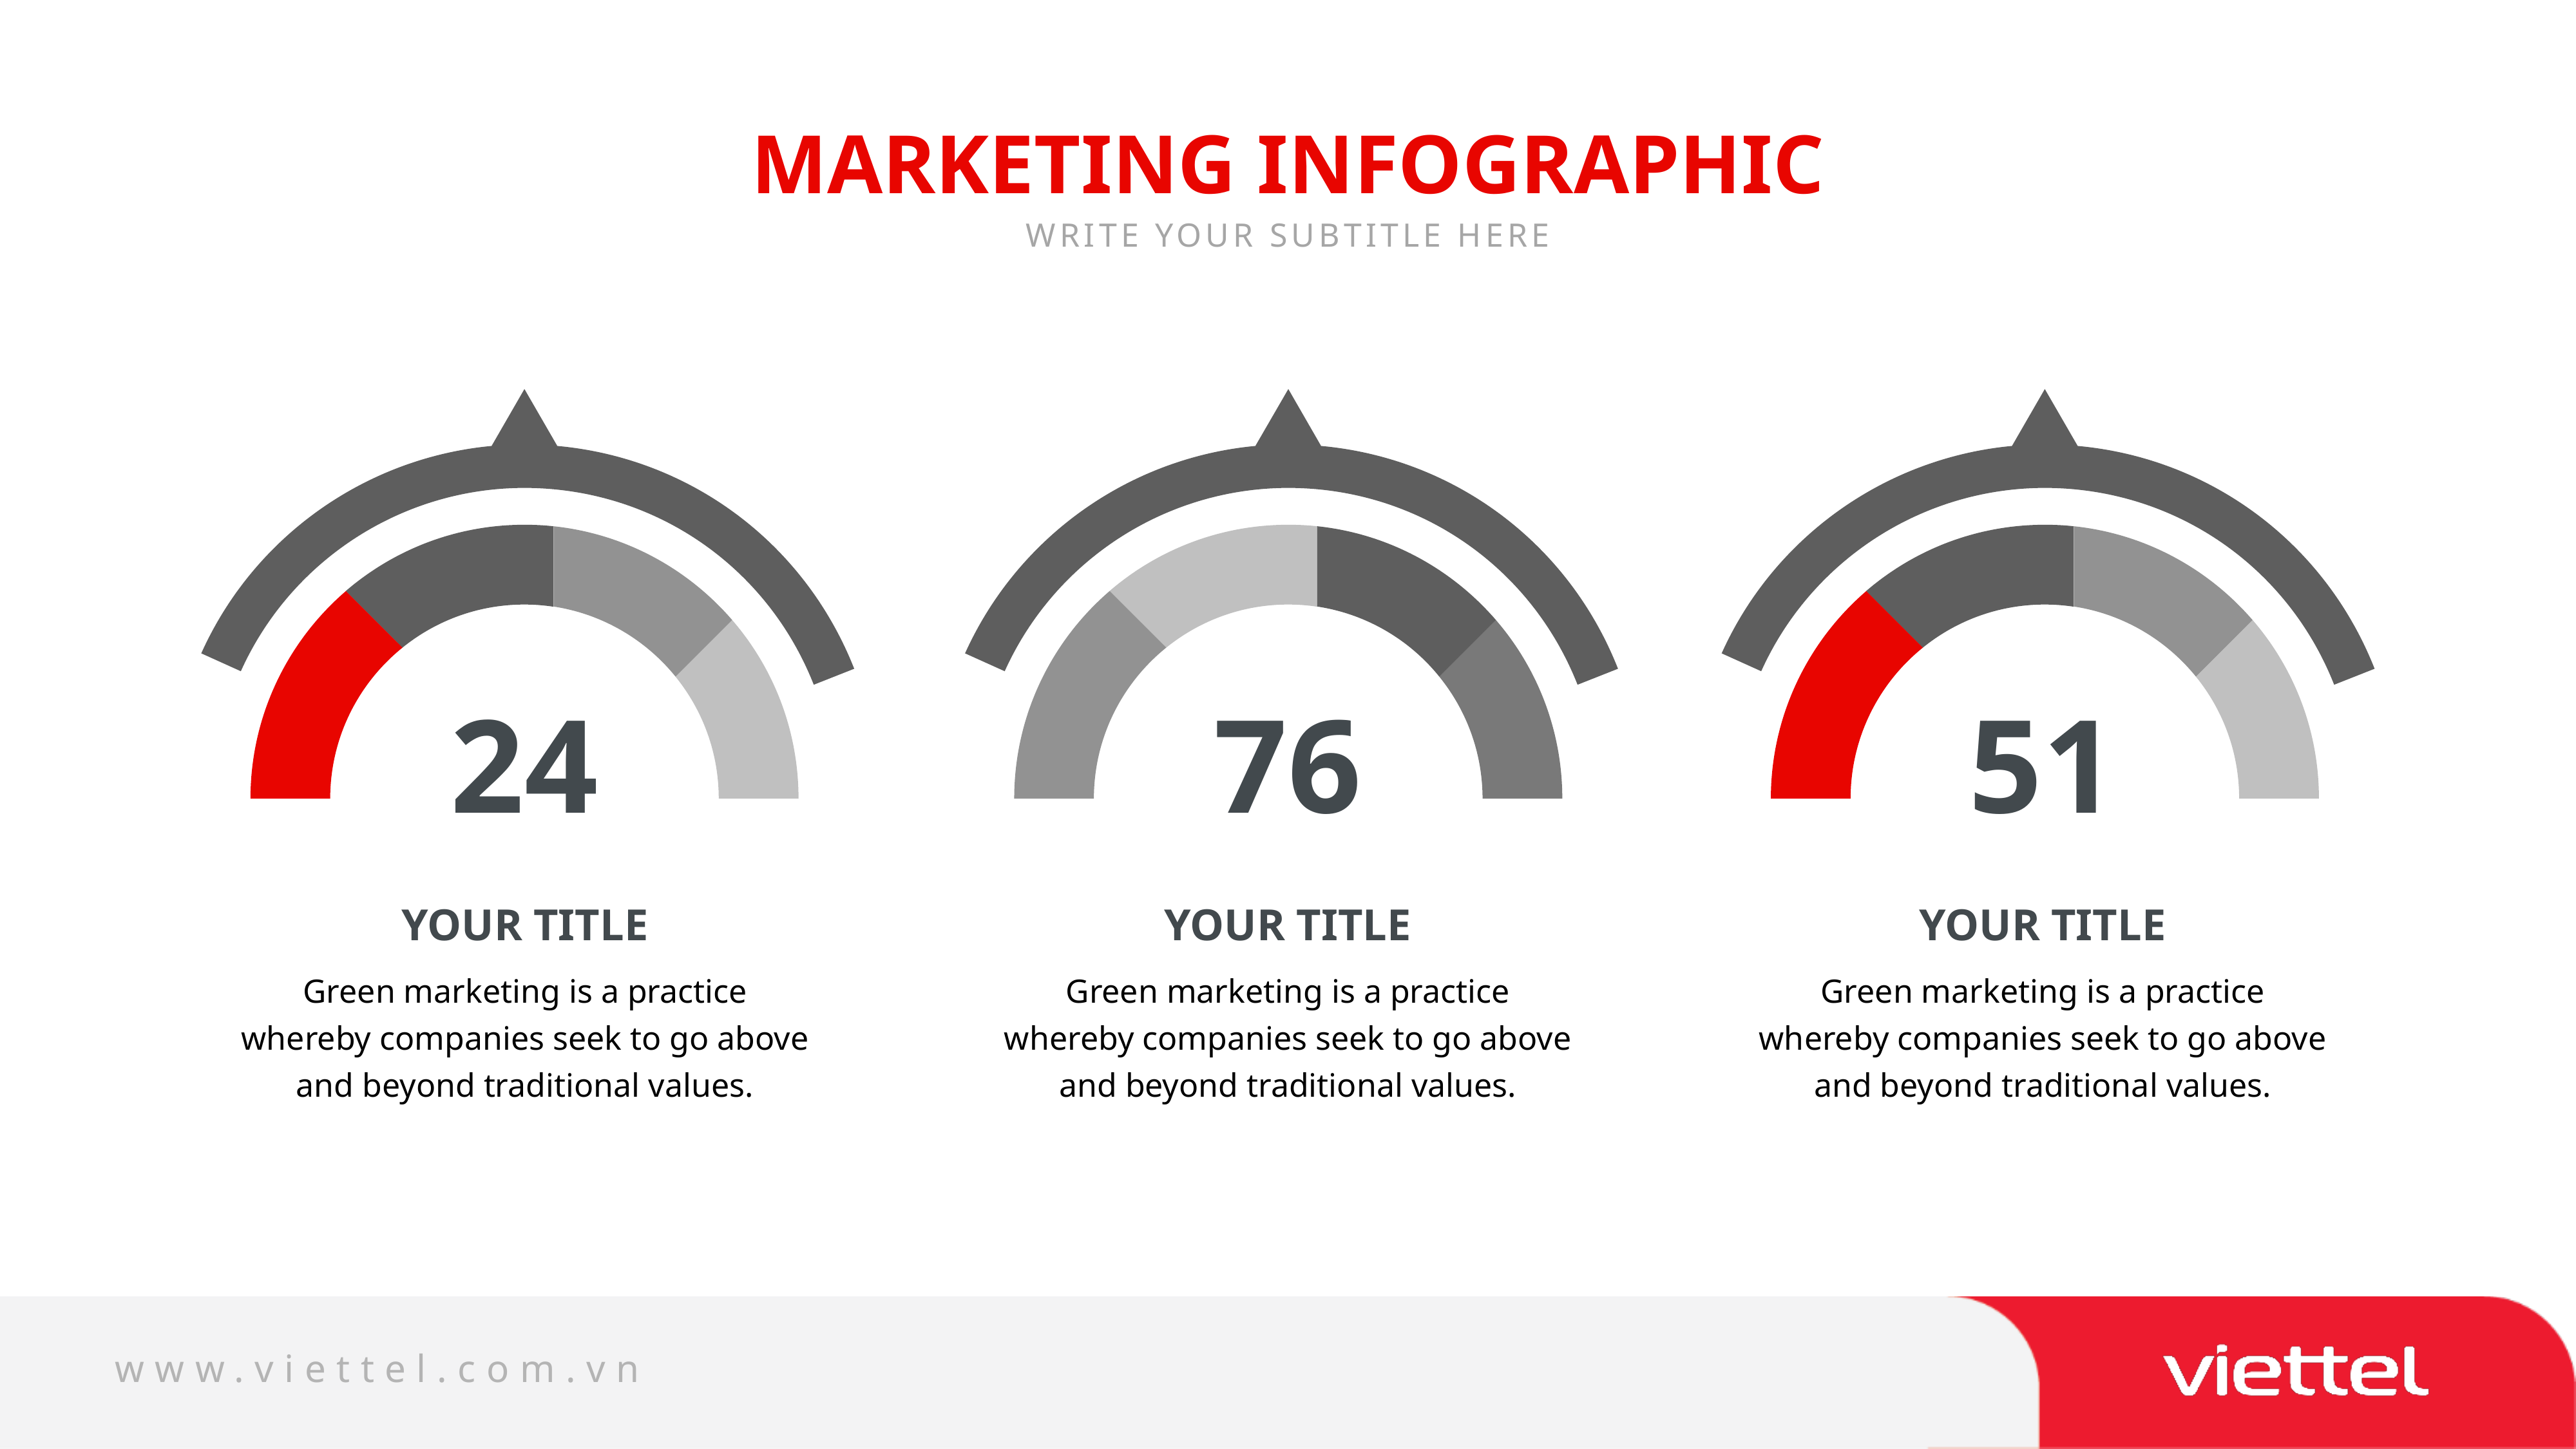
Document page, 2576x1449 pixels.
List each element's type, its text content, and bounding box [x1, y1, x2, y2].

text_box Green marketing is a practice whereby companies seek to go above and beyond traditional values. [229, 958, 821, 1109]
text_box YOUR TITLE [1154, 892, 1422, 954]
text_box 51 [1969, 684, 2117, 839]
text_box [965, 389, 1618, 685]
text_box YOUR TITLE [392, 892, 658, 954]
text_box [1014, 591, 1167, 799]
text_box [1771, 591, 1923, 799]
text_box [1110, 524, 1317, 648]
text_box [675, 620, 799, 799]
text_box [346, 524, 554, 648]
text_box Green marketing is a practice whereby companies seek to go above and beyond traditional values. [1746, 958, 2340, 1109]
text_box [2196, 620, 2319, 799]
text_box 76 [1214, 684, 1362, 839]
text_box MARKETING INFOGRAPHIC [741, 108, 1835, 214]
picture [0, 1296, 2576, 1449]
text_box Green marketing is a practice whereby companies seek to go above and beyond traditional values. [991, 958, 1585, 1109]
text_box [1317, 526, 1496, 677]
text_box [250, 591, 403, 799]
text_box WRITE YOUR SUBTITLE HERE [1016, 209, 1560, 258]
text_box [201, 389, 855, 685]
text_box YOUR TITLE [1909, 892, 2177, 954]
text_box [1439, 620, 1563, 799]
text_box [1721, 389, 2375, 685]
text_box [2074, 526, 2253, 677]
text_box [553, 526, 732, 677]
text_box 24 [450, 684, 598, 839]
text_box [1866, 524, 2074, 647]
